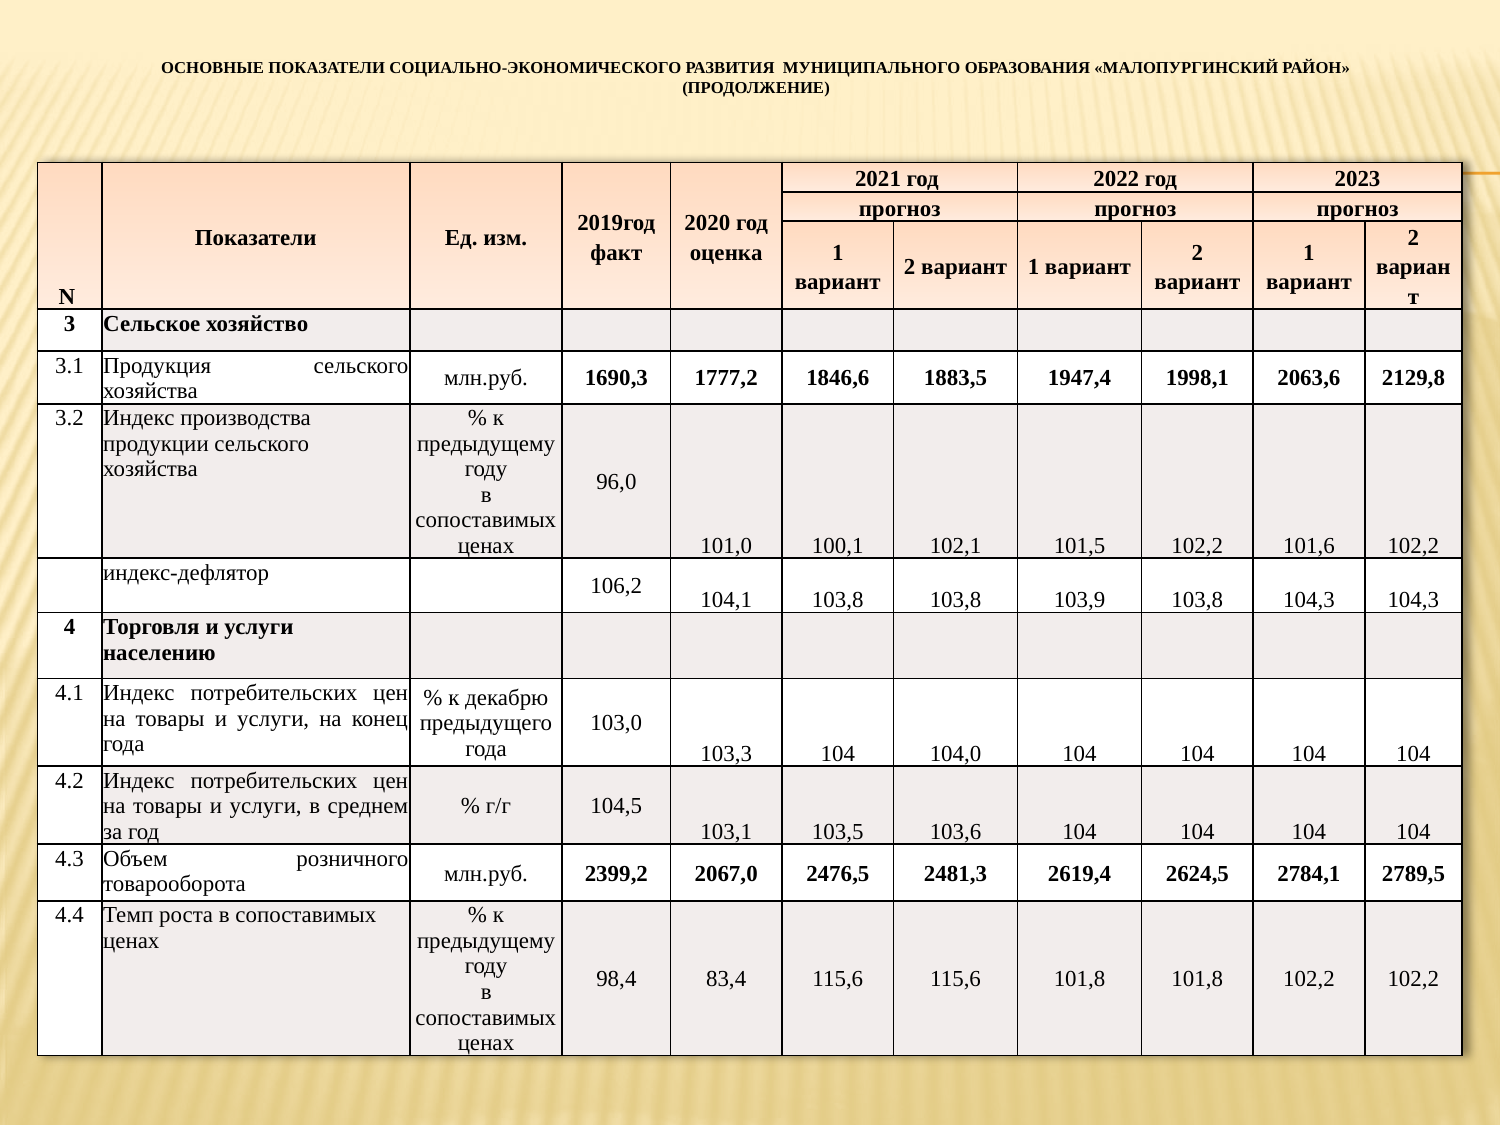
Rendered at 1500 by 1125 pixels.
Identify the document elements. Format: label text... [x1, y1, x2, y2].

table_header 2020 год оценка [671, 163, 781, 308]
table_cell 1998,1 [1142, 352, 1252, 403]
table_cell 102,1 [894, 405, 1017, 557]
table_cell 2624,5 [1142, 845, 1252, 900]
table_cell [1366, 310, 1461, 350]
table_cell 104 [1366, 679, 1461, 765]
table_cell 1 вариант [783, 222, 893, 308]
table_cell 104 [1254, 767, 1364, 843]
table_cell 103,5 [783, 767, 893, 843]
table_cell 2476,5 [783, 845, 893, 900]
table_cell 1777,2 [671, 352, 781, 403]
table_header Ед. изм. [411, 163, 561, 308]
table_cell [894, 613, 1017, 678]
table_cell Объем розничного товарооборота [103, 845, 409, 900]
table_cell % к предыдущему году в сопоставимых ценах [411, 902, 561, 1055]
table_cell 104 [1254, 679, 1364, 765]
table_cell 104,3 [1366, 559, 1461, 612]
table_cell 4.3 [38, 845, 101, 900]
table_cell 103,0 [563, 679, 670, 765]
table_cell 2 вариант [1366, 222, 1461, 308]
table_cell прогноз [1254, 193, 1461, 220]
table_cell 103,8 [894, 559, 1017, 612]
table_cell 3.2 [38, 405, 101, 557]
table_cell Индекс потребительских цен на товары и услуги, в среднем за год [103, 767, 409, 843]
table_cell 103,8 [1142, 559, 1252, 612]
table_cell 2789,5 [1366, 845, 1461, 900]
table_cell [38, 559, 101, 612]
table_cell 101,6 [1254, 405, 1364, 557]
table_cell 1883,5 [894, 352, 1017, 403]
table_cell 104,0 [894, 679, 1017, 765]
table_cell 103,8 [783, 559, 893, 612]
table_cell 100,1 [783, 405, 893, 557]
table_cell 2 вариант [894, 222, 1017, 308]
table_cell 104 [1142, 679, 1252, 765]
table_cell Индекс производства продукции сельского хозяйства [103, 405, 409, 557]
table_cell [411, 310, 561, 350]
table_cell 98,4 [563, 902, 670, 1055]
table_cell 102,2 [1366, 405, 1461, 557]
table_cell % к предыдущему году в сопоставимых ценах [411, 405, 561, 557]
table_cell 103,9 [1018, 559, 1141, 612]
table_cell 2784,1 [1254, 845, 1364, 900]
table_cell 104 [783, 679, 893, 765]
table_cell 2481,3 [894, 845, 1017, 900]
table_cell [411, 613, 561, 678]
table_cell 2067,0 [671, 845, 781, 900]
table_cell 1690,3 [563, 352, 670, 403]
table_cell 4.1 [38, 679, 101, 765]
table_cell 2063,6 [1254, 352, 1364, 403]
table_cell 115,6 [894, 902, 1017, 1055]
table_cell % г/г [411, 767, 561, 843]
table_cell [894, 310, 1017, 350]
table_cell млн.руб. [411, 352, 561, 403]
table_cell [563, 613, 670, 678]
table_cell 102,2 [1366, 902, 1461, 1055]
table_cell 4.2 [38, 767, 101, 843]
table_cell прогноз [1018, 193, 1252, 220]
table_cell 96,0 [563, 405, 670, 557]
table_cell 101,0 [671, 405, 781, 557]
table_cell [783, 310, 893, 350]
table_cell [1018, 310, 1141, 350]
table_header 2022 год [1018, 163, 1252, 191]
table_cell Продукция сельского хозяйства [103, 352, 409, 403]
table_cell % к декабрю предыдущего года [411, 679, 561, 765]
table_cell 1 вариант [1254, 222, 1364, 308]
table_cell 3.1 [38, 352, 101, 403]
table_cell 2 вариант [1142, 222, 1252, 308]
table_cell 101,8 [1142, 902, 1252, 1055]
table_cell [1142, 310, 1252, 350]
table_cell 115,6 [783, 902, 893, 1055]
table_cell 103,6 [894, 767, 1017, 843]
table_cell 4 [38, 613, 101, 678]
table_cell [671, 613, 781, 678]
table_cell Темп роста в сопоставимых ценах [103, 902, 409, 1055]
table_cell Сельское хозяйство [103, 310, 409, 350]
table_cell индекс-дефлятор [103, 559, 409, 612]
table_cell [411, 559, 561, 612]
table_cell млн.руб. [411, 845, 561, 900]
table_cell [1142, 613, 1252, 678]
table_cell 1 вариант [1018, 222, 1141, 308]
table_cell 1947,4 [1018, 352, 1141, 403]
table_cell 104 [1366, 767, 1461, 843]
table_cell [563, 310, 670, 350]
table_cell 103,1 [671, 767, 781, 843]
table_cell 2619,4 [1018, 845, 1141, 900]
table_cell прогноз [783, 193, 1017, 220]
table_cell 104,3 [1254, 559, 1364, 612]
table_cell 104 [1018, 767, 1141, 843]
table_cell 2129,8 [1366, 352, 1461, 403]
table_cell 101,8 [1018, 902, 1141, 1055]
table_cell [1254, 613, 1364, 678]
table_cell 101,5 [1018, 405, 1141, 557]
table_cell 1846,6 [783, 352, 893, 403]
table_cell 106,2 [563, 559, 670, 612]
table_cell Индекс потребительских цен на товары и услуги, на конец года [103, 679, 409, 765]
table_cell [783, 613, 893, 678]
table_cell 83,4 [671, 902, 781, 1055]
table_cell 104,5 [563, 767, 670, 843]
table_cell Торговля и услуги населению [103, 613, 409, 678]
table_cell [1254, 310, 1364, 350]
table_cell [671, 310, 781, 350]
table_header 2023 [1254, 163, 1461, 191]
table_cell 104 [1018, 679, 1141, 765]
table_cell [1018, 613, 1141, 678]
table_header 2021 год [783, 163, 1017, 191]
table_cell 102,2 [1254, 902, 1364, 1055]
table_header 2019год факт [563, 163, 670, 308]
table_cell 3 [38, 310, 101, 350]
table_cell 102,2 [1142, 405, 1252, 557]
table_cell 103,3 [671, 679, 781, 765]
table_header Показатели [103, 163, 409, 308]
table_cell 2399,2 [563, 845, 670, 900]
table_cell 104 [1142, 767, 1252, 843]
title Основные показатели социально-экономического развития муниципального образования «Малопургинский район» (продолжение) [75, 24, 1438, 125]
table_cell 4.4 [38, 902, 101, 1055]
table_header N [38, 163, 101, 308]
table_cell [1366, 613, 1461, 678]
table_cell 104,1 [671, 559, 781, 612]
